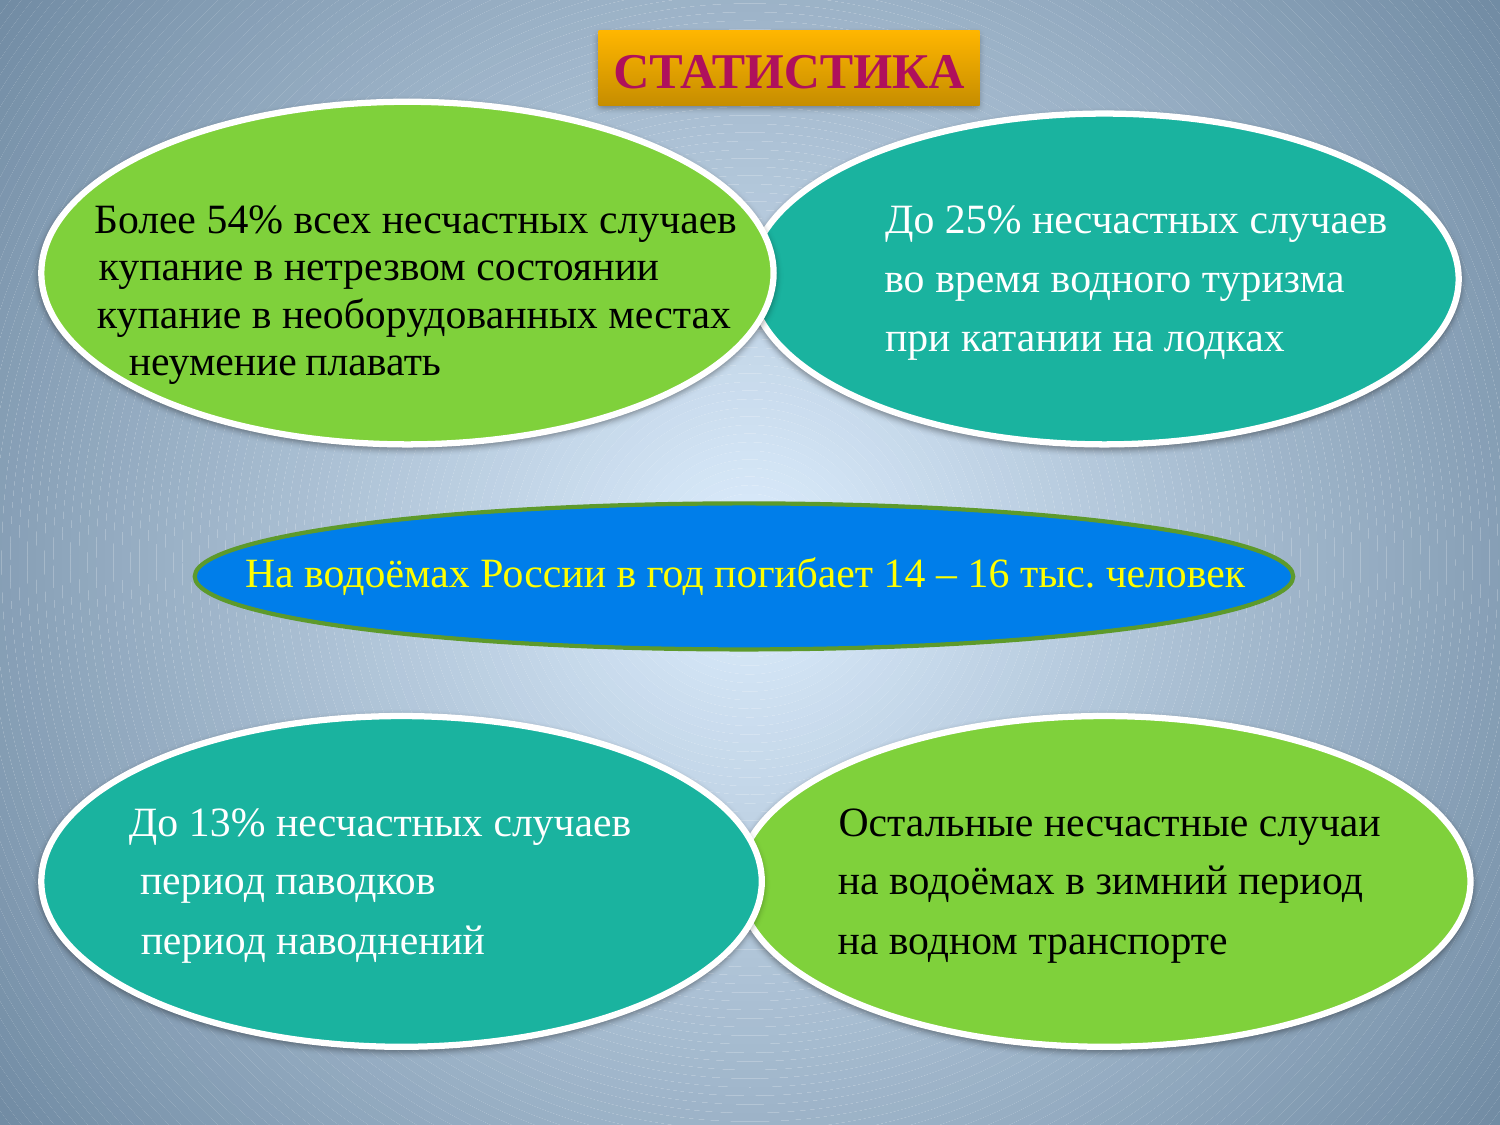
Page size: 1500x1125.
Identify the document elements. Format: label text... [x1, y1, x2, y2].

text_box [38, 193, 114, 380]
text_box До 13% несчастных случаев [114, 786, 647, 852]
text_box [751, 712, 1474, 1050]
text_box [764, 110, 1462, 448]
text_box [38, 712, 765, 1050]
text_box СТАТИСТИКА [598, 30, 980, 106]
text_box период паводков [125, 846, 451, 911]
text_box при катании на лодках [870, 302, 1300, 368]
text_box На водоёмах России в год погибает 14 – 16 тыс. человек [230, 538, 1282, 604]
text_box Остальные несчастные случаи [823, 786, 1396, 852]
text_box во время водного туризма [869, 243, 1360, 309]
text_box [136, 344, 746, 448]
text_box период наводнений [126, 905, 500, 970]
text_box на водном транспорте [822, 905, 1243, 970]
text_box Более 54% всех несчастных случаев [79, 184, 753, 250]
text_box на водоёмах в зимний период [823, 846, 1379, 911]
text_box [675, 211, 777, 342]
text_box [267, 501, 1221, 538]
text_box [1282, 559, 1296, 594]
text_box До 25% несчастных случаев [870, 184, 1403, 250]
text_box [192, 548, 1260, 652]
text_box купание в необорудованных местах [82, 278, 747, 344]
text_box [89, 98, 726, 184]
text_box купание в нетрезвом состоянии [83, 231, 675, 278]
text_box неумение плавать [114, 326, 456, 392]
